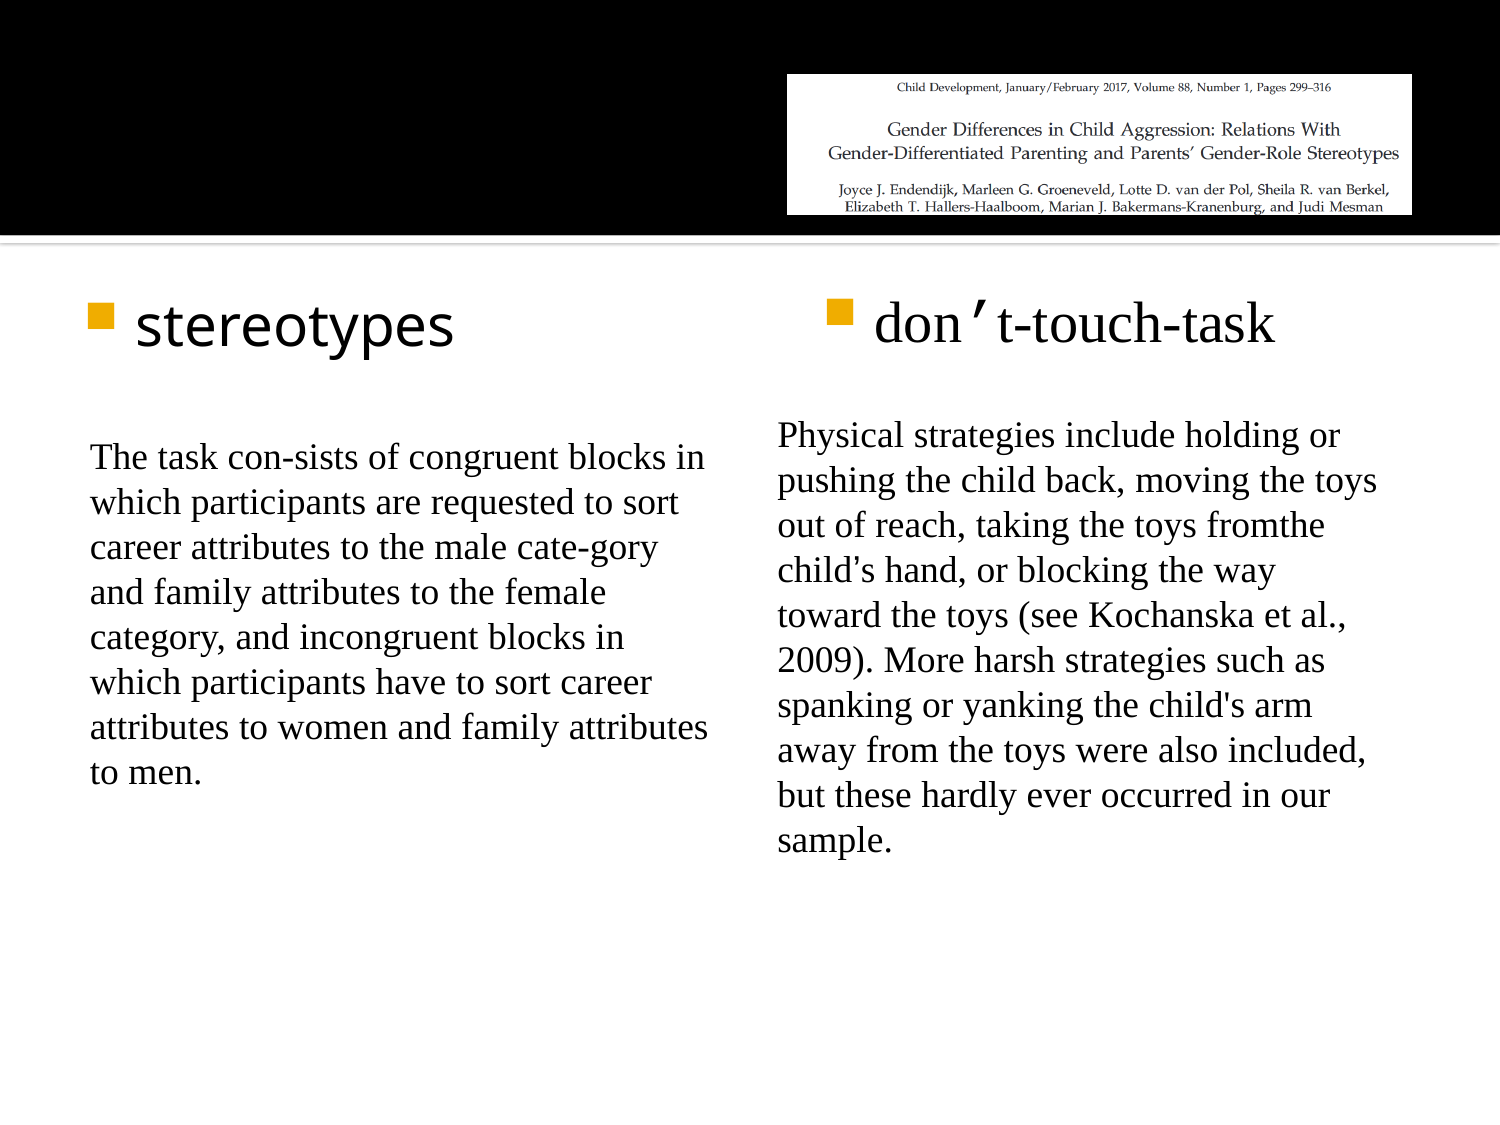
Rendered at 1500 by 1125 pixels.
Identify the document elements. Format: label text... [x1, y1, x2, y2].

picture [787, 74, 1412, 215]
text_box Physical strategies include holding or pushing the child back, moving the toys out of reach, taking the toys fromthe child’s hand, or blocking the way toward the toys (see Kochanska et al., 2009). More harsh strategies such as spanking or yanking the child's arm away from the toys were also included, but these hardly ever occurred in our sample. [762, 402, 1400, 867]
text_box The task con-sists of congruent blocks in which participants are requested to sort career attributes to the male cate-gory and family attributes to the female category, and incongruent blocks in which participants have to sort career attributes to women and family attributes to men. [74, 424, 738, 800]
list don’t-touch-task [787, 268, 1450, 1028]
list stereotypes [54, 272, 718, 1032]
